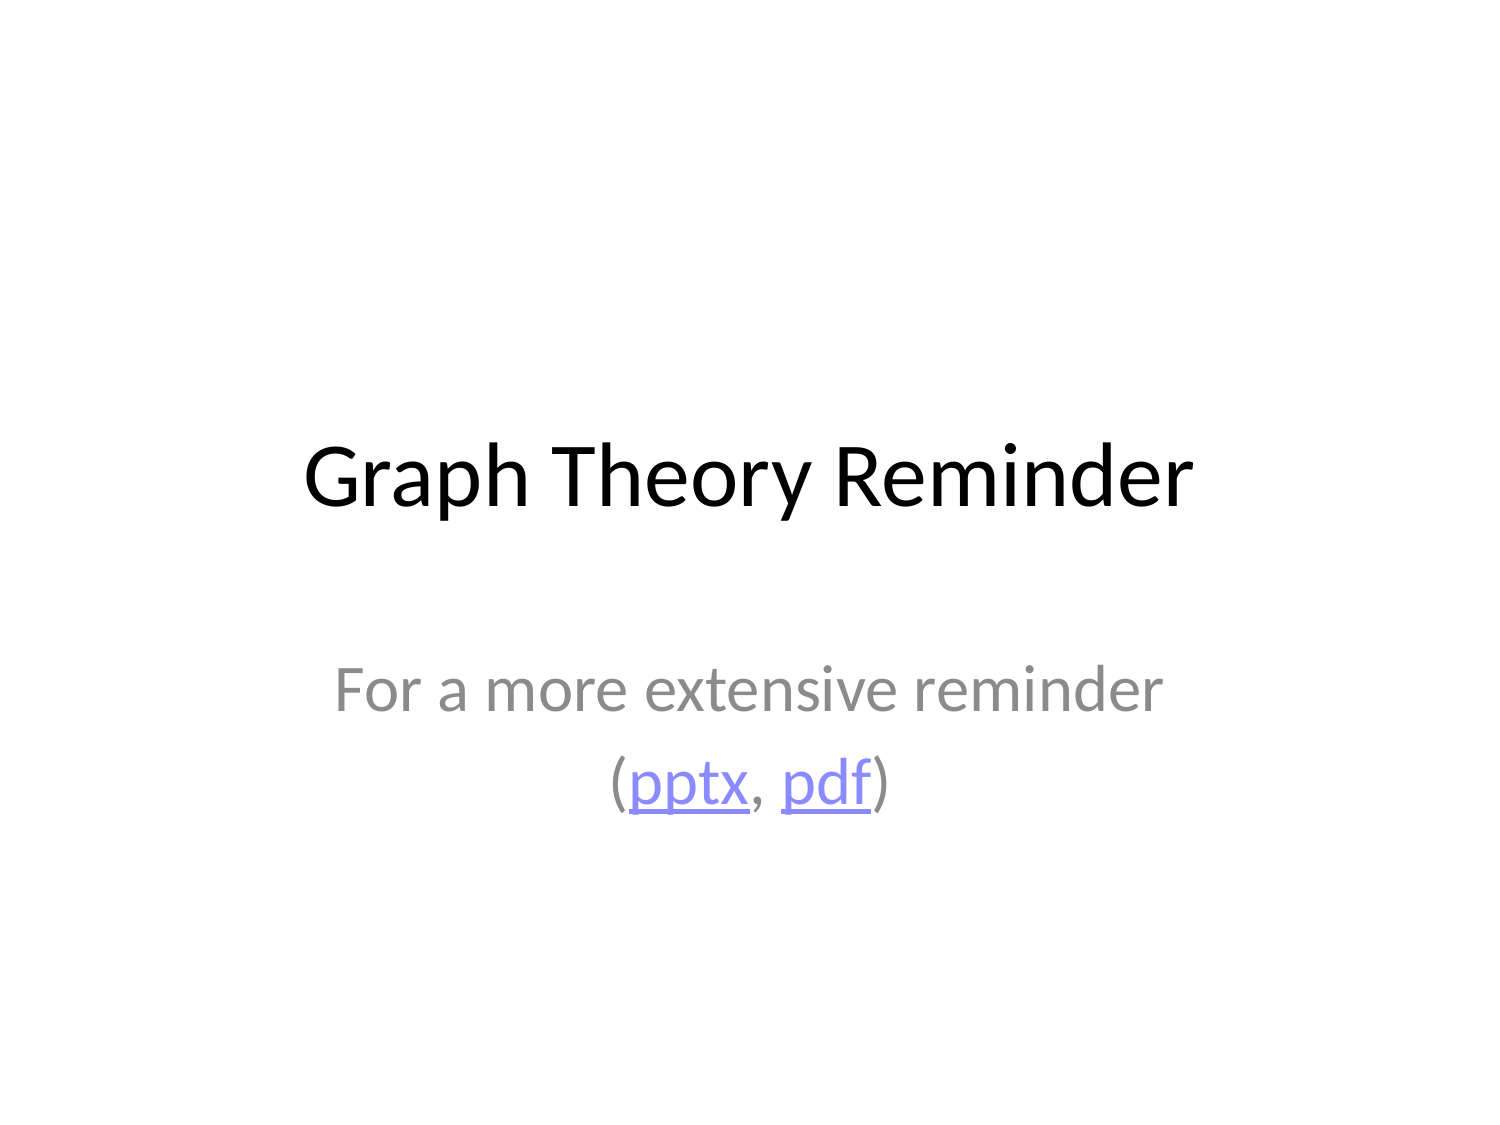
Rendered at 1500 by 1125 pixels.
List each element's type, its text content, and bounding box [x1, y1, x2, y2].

title Graph Theory Reminder [112, 349, 1388, 591]
subtitle For a more extensive reminder (pptx, pdf) [225, 637, 1275, 925]
